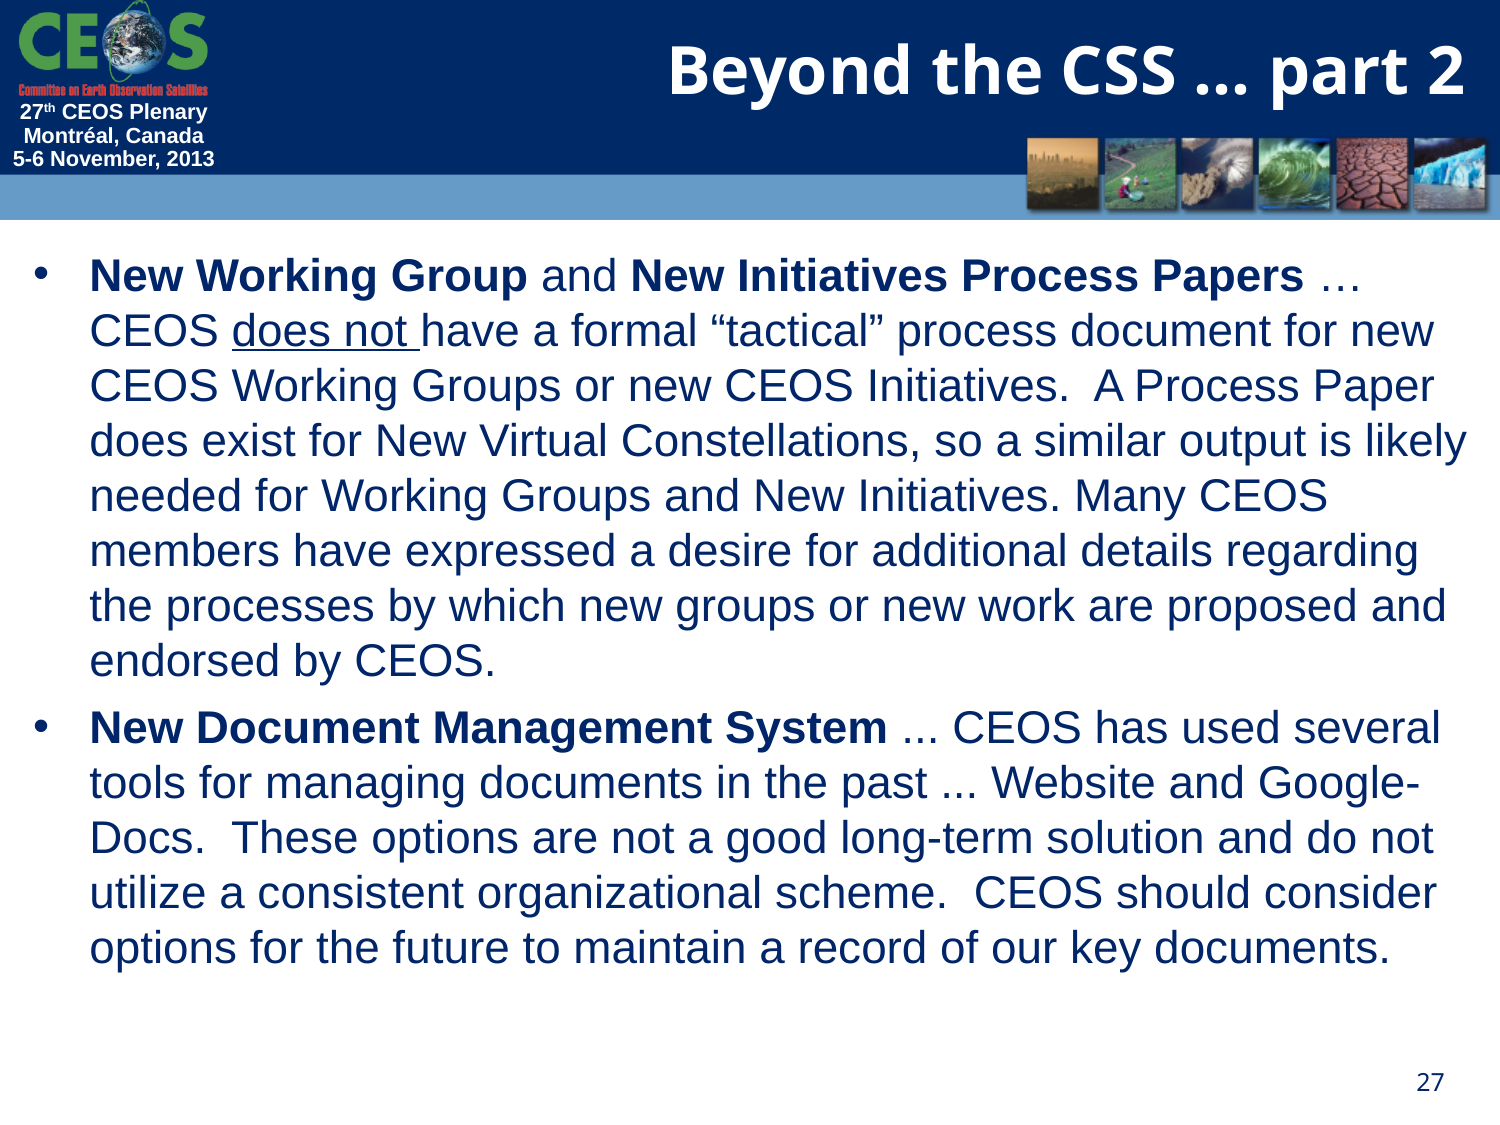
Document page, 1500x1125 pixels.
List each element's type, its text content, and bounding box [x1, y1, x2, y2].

text_box Beyond the CSS … part 2 [254, 17, 1481, 118]
text_box New Working Group and New Initiatives Process Papers … CEOS does not have a formal “tactical” process document for new CEOS Working Groups or new CEOS Initiatives. A Process Paper does exist for New Virtual Constellations, so a similar output is likely needed for Working Groups and New Initiatives. Many CEOS members have expressed a desire for additional details regarding the processes by which new groups or new work are proposed and endorsed by CEOS. New Document Management System ... CEOS has used several tools for managing documents in the past ... Website and Google-Docs. These options are not a good long-term solution and do not utilize a consistent organizational scheme. CEOS should consider options for the future to maintain a record of our key documents. [18, 238, 1485, 981]
picture [0, 0, 1500, 220]
slide_number 27 [1190, 1058, 1460, 1111]
